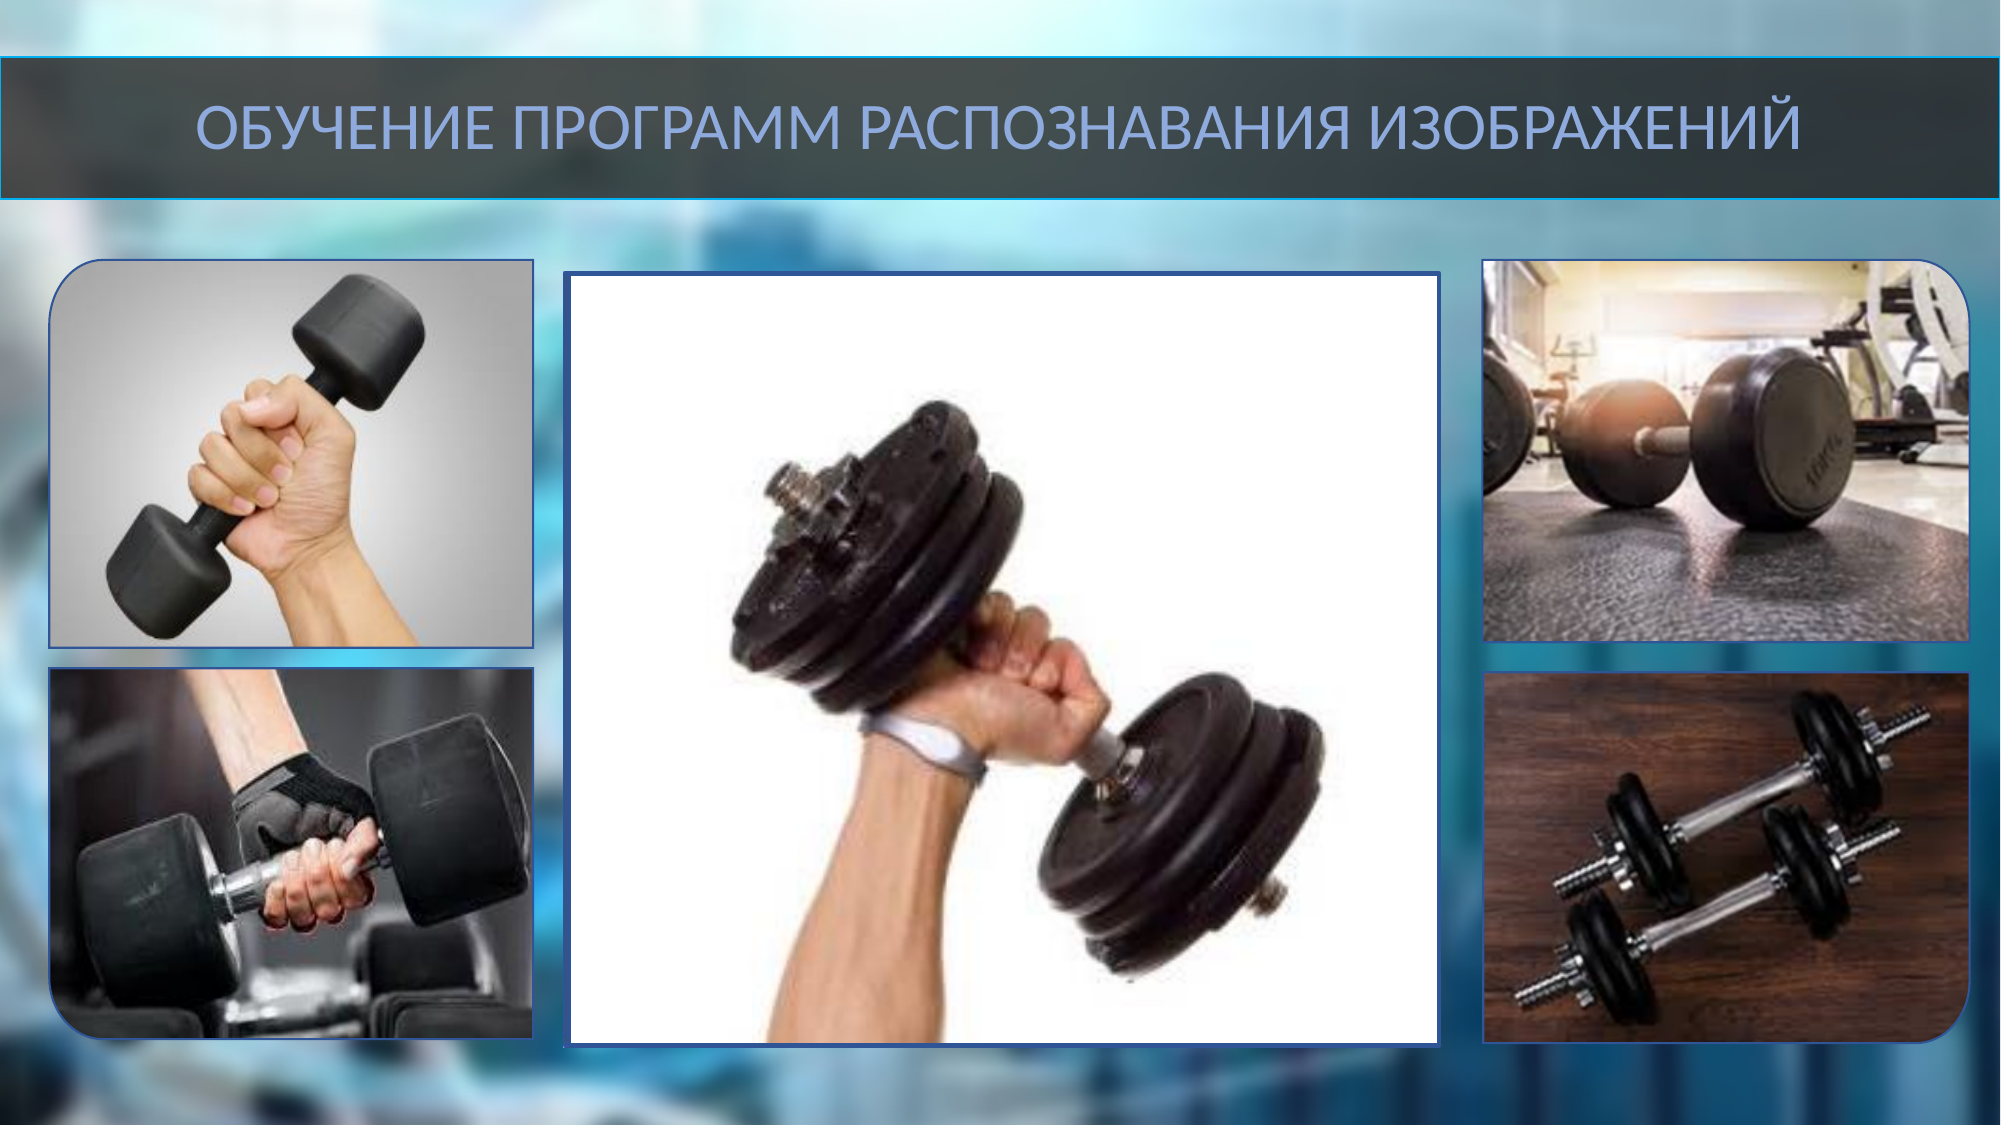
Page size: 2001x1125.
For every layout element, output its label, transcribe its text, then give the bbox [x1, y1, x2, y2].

text_box [48, 667, 535, 1041]
title ОБУЧЕНИЕ ПРОГРАММ РАСПОЗНАВАНИЯ ИЗОБРАЖЕНИЙ [0, 57, 2000, 199]
picture [0, 201, 2001, 1125]
picture [0, 0, 2001, 55]
text_box [1482, 671, 1971, 1045]
text_box [1481, 258, 1971, 644]
text_box [48, 258, 535, 649]
picture [1993, 829, 2001, 855]
